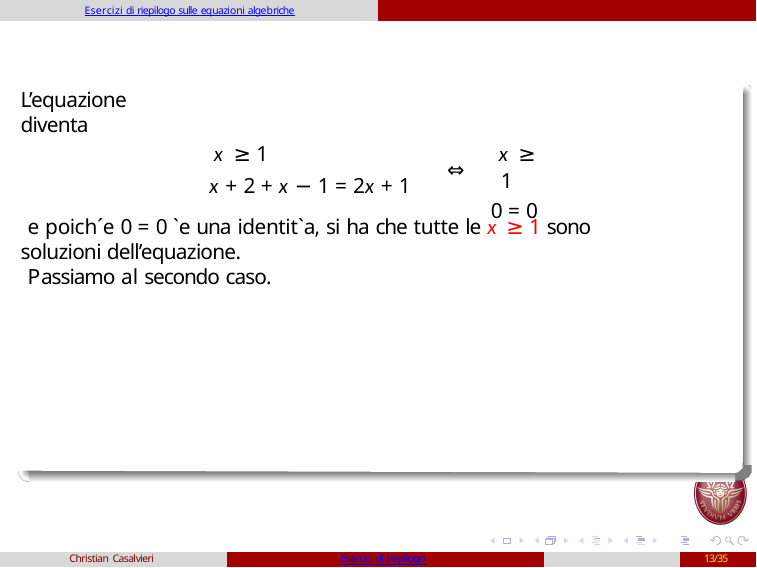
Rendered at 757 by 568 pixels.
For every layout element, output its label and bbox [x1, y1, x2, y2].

footer [67, 552, 160, 568]
slide_number [338, 552, 433, 568]
text_box [0, 0, 756, 567]
